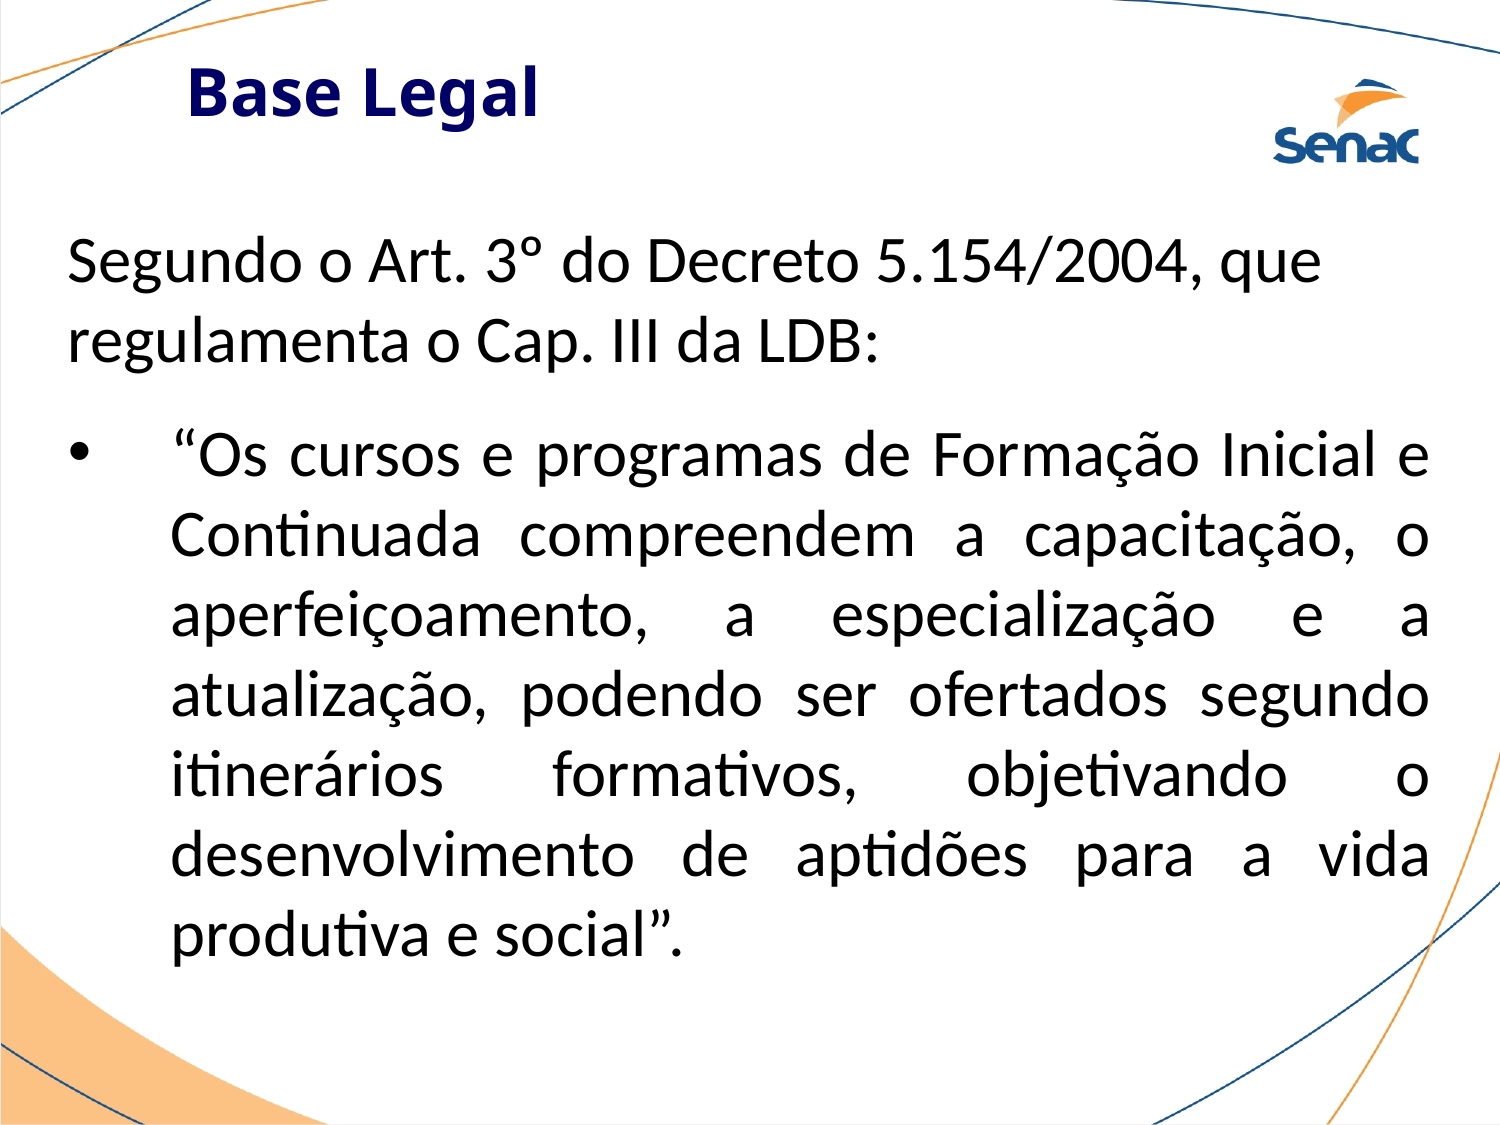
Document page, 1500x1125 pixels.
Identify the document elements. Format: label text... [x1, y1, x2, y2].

text_box Base Legal [171, 42, 1175, 138]
text_box Segundo o Art. 3º do Decreto 5.154/2004, que regulamenta o Cap. III da LDB: “Os cursos e programas de Formação Inicial e Continuada compreendem a capacitação, o aperfeiçoamento, a especialização e a atualização, podendo ser ofertados segundo itinerários formativos, objetivando o desenvolvimento de aptidões para a vida produtiva e social”. [53, 207, 1447, 978]
picture [0, 0, 1500, 1125]
